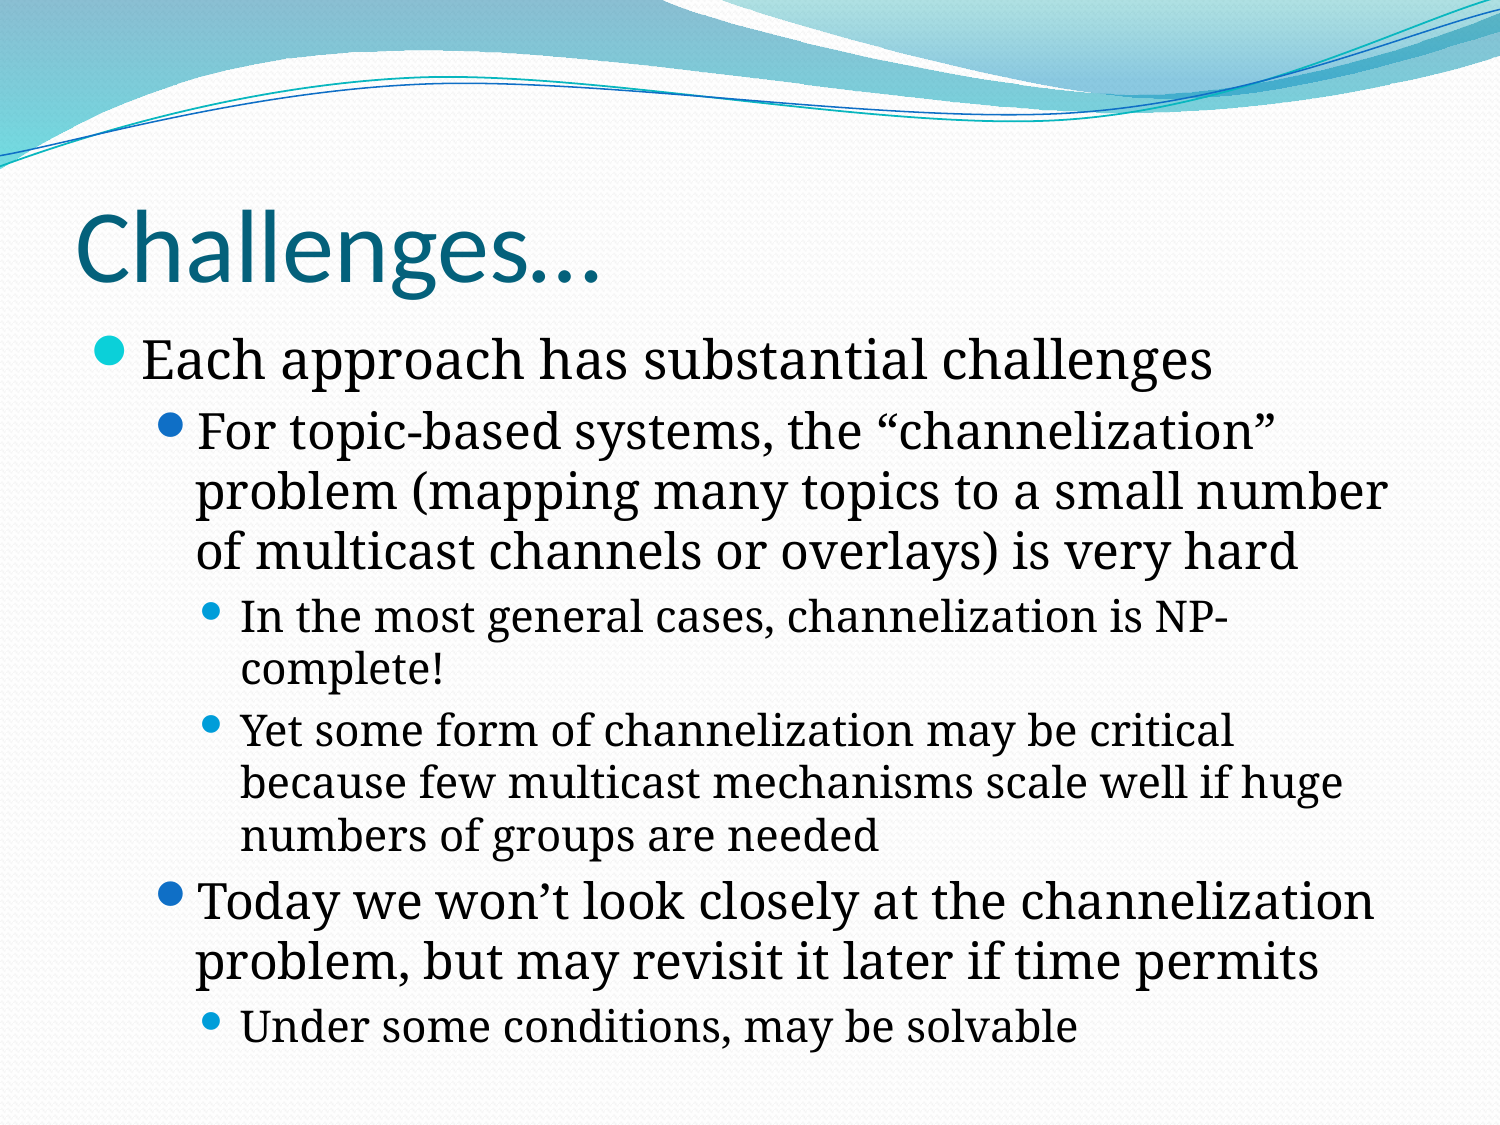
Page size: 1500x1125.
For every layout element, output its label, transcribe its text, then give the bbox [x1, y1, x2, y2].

list Each approach has substantial challenges For topic-based systems, the “channelization” problem (mapping many topics to a small number of multicast channels or overlays) is very hard In the most general cases, channelization is NP-complete! Yet some form of channelization may be critical because few multicast mechanisms scale well if huge numbers of groups are needed Today we won’t look closely at the channelization problem, but may revisit it later if time permits Under some conditions, may be solvable [74, 317, 1426, 1038]
title Challenges… [74, 115, 1426, 304]
